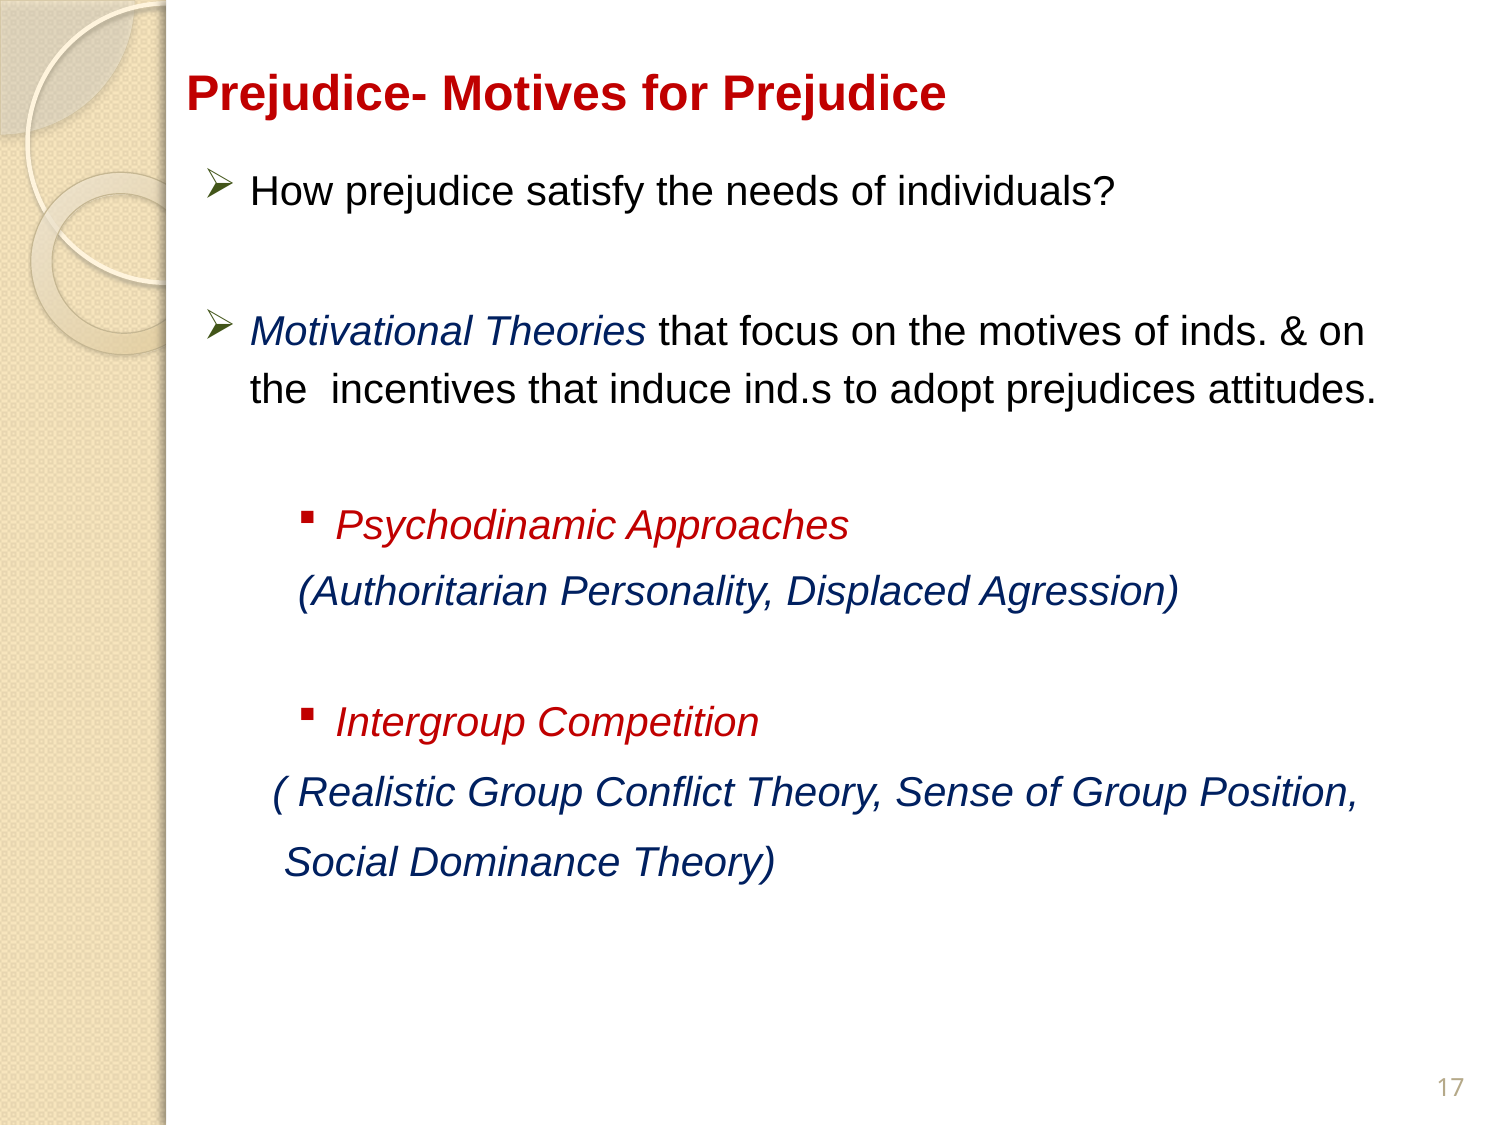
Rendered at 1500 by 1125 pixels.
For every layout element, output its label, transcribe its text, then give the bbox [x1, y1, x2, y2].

list How prejudice satisfy the needs of individuals? Motivational Theories that focus on the motives of inds. & on the incentives that induce ind.s to adopt prejudices attitudes. Psychodinamic Approaches (Authoritarian Personality, Displaced Agression) Intergroup Competition ( Realistic Group Conflict Theory, Sense of Group Position, Social Dominance Theory) [174, 148, 1445, 1057]
title Prejudice- Motives for Prejudice [171, 42, 1402, 138]
slide_number 17 [1413, 1034, 1488, 1113]
